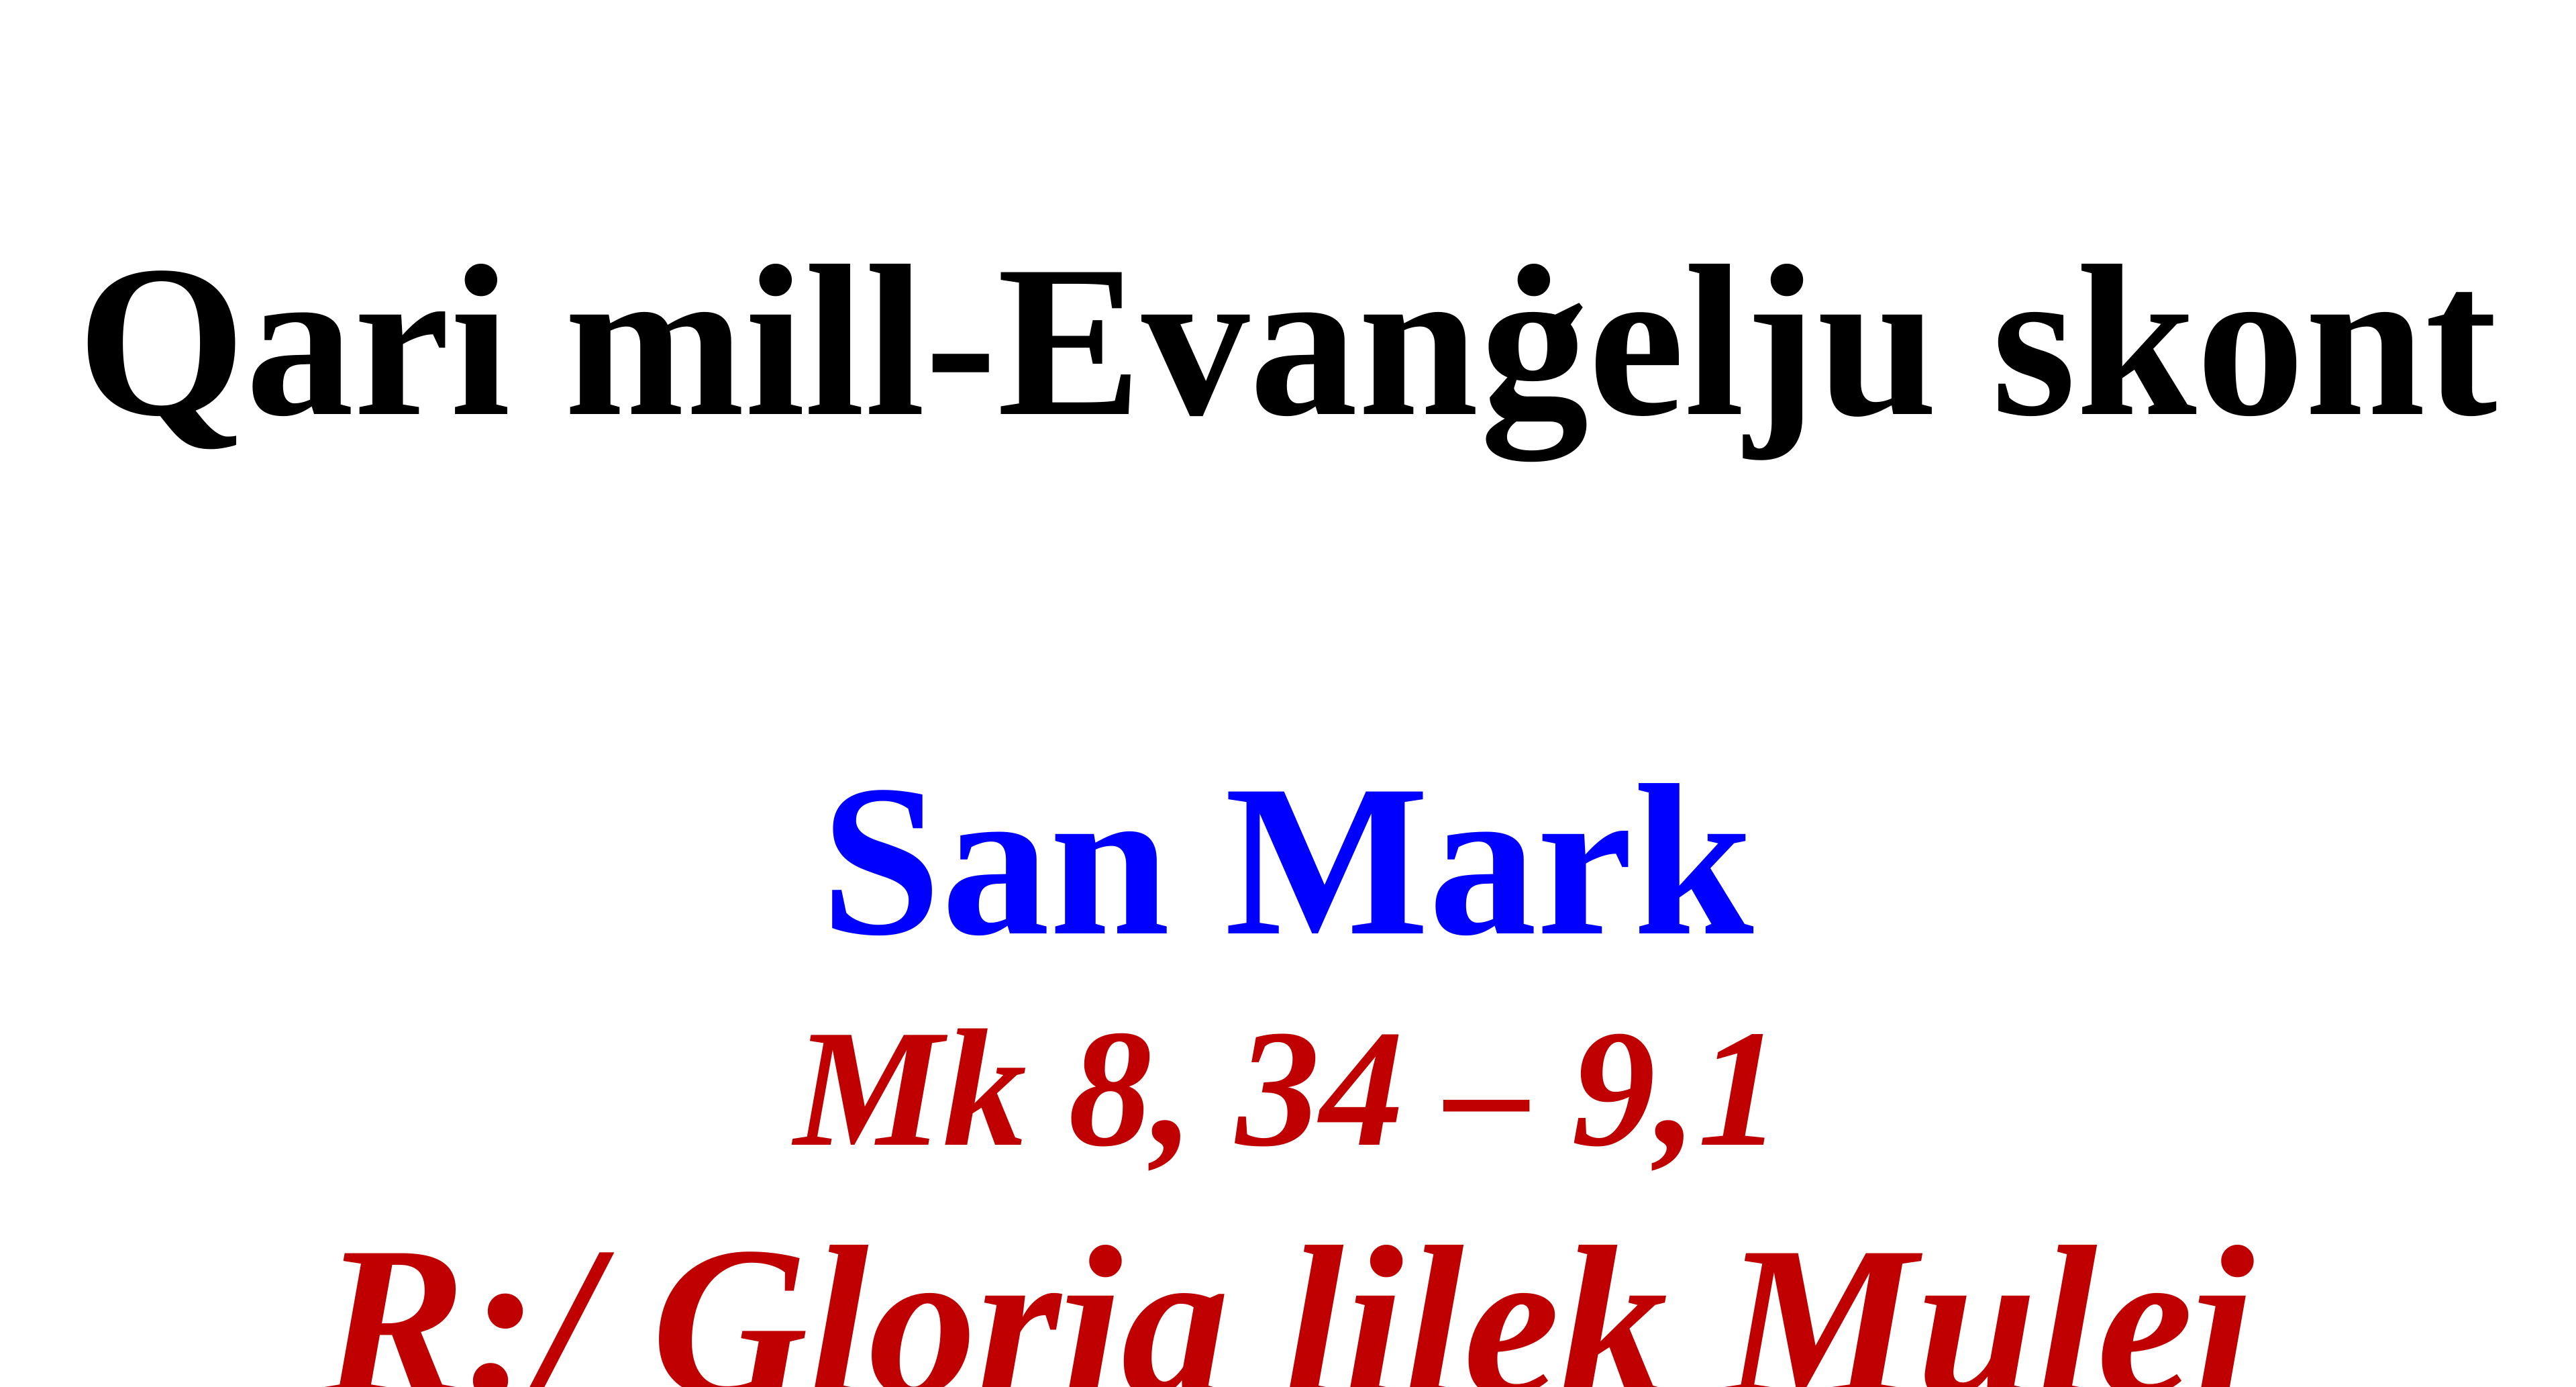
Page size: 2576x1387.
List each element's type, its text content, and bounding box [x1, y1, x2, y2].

text_box Qari mill-Evanġelju skont San Mark Mk 8, 34 – 9,1 R:/ Glorja lilek Mulej [43, 186, 2532, 1387]
